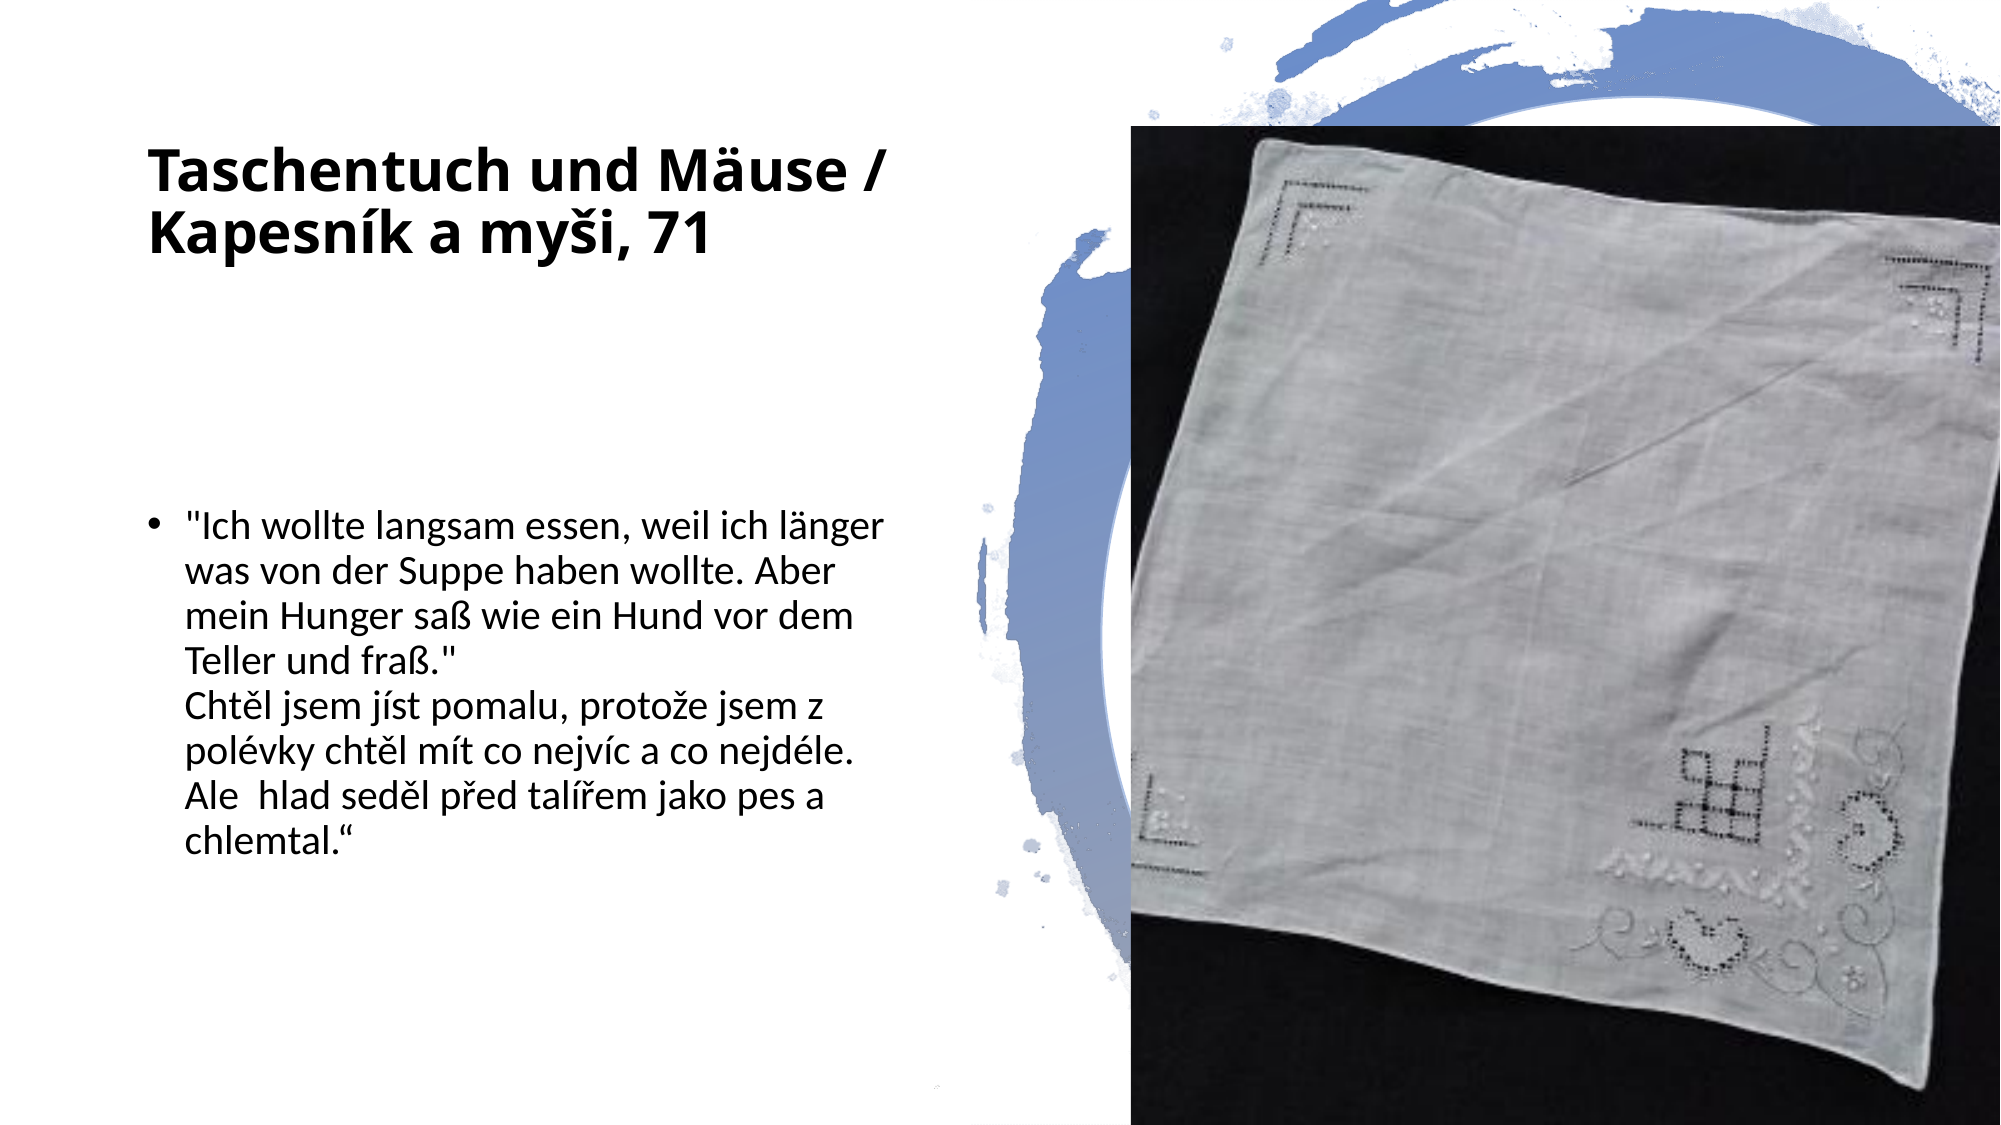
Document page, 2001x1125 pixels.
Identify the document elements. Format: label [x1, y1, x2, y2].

list [1130, 126, 2000, 1125]
picture [0, 0, 2000, 1125]
